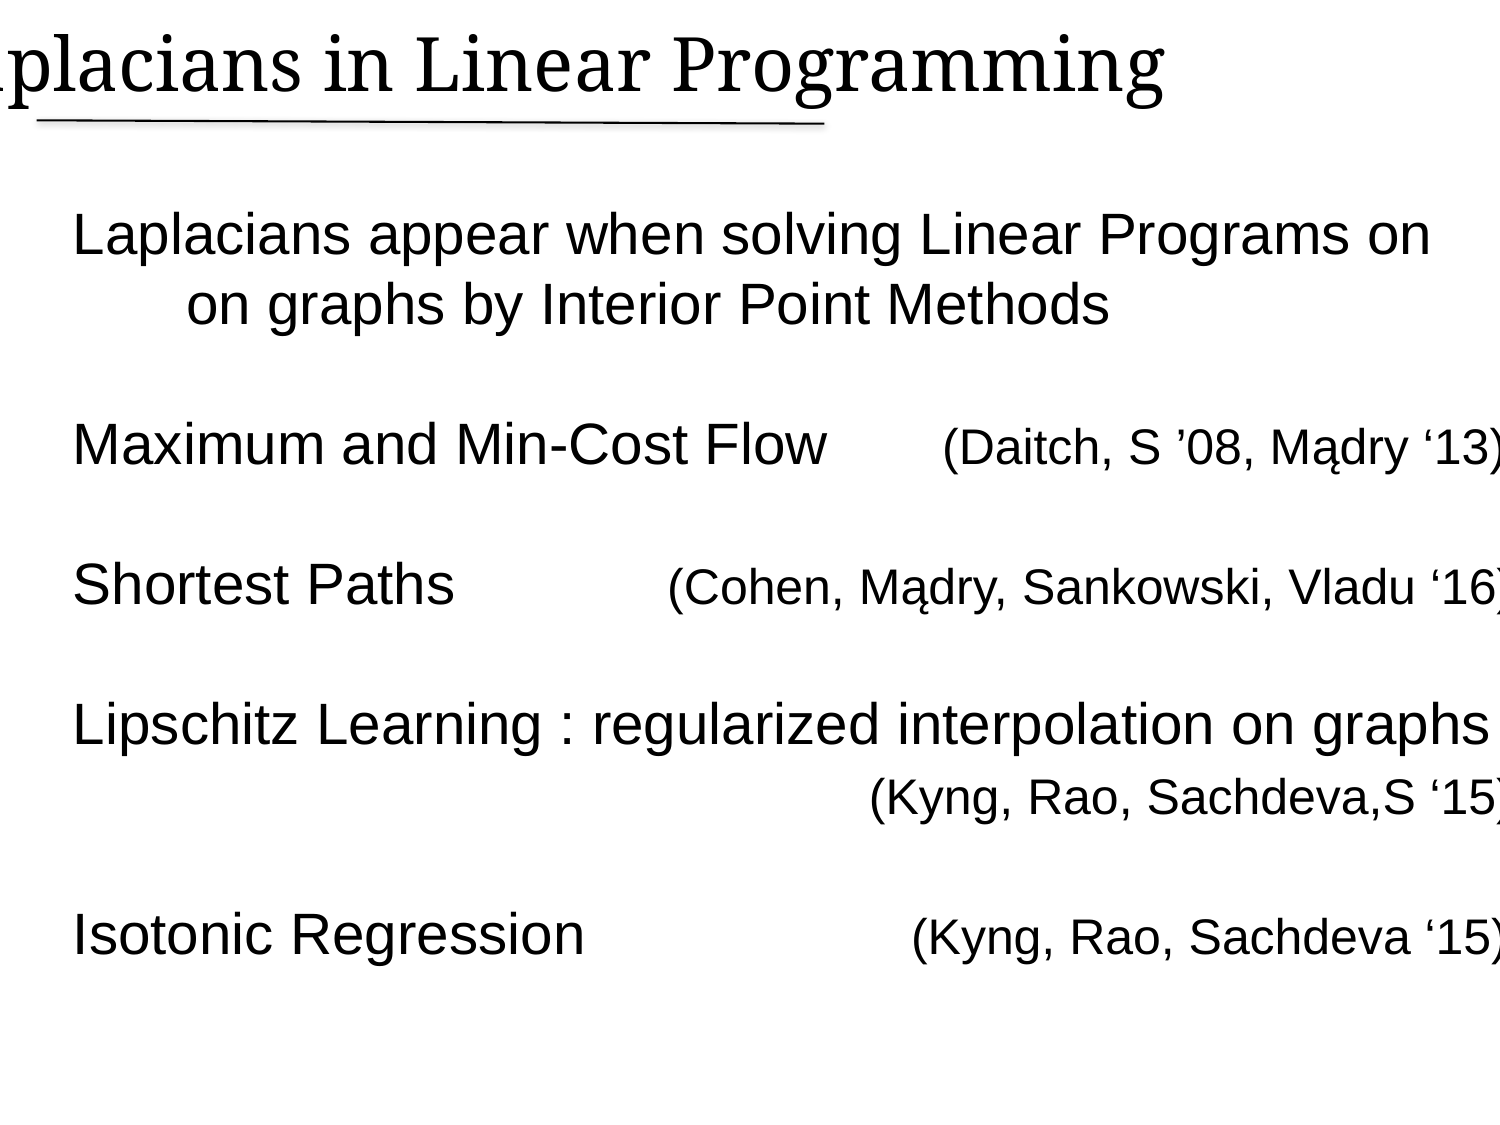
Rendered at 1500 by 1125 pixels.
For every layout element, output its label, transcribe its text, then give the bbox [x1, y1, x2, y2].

text_box Laplacians appear when solving Linear Programs on on graphs by Interior Point Methods Maximum and Min-Cost Flow (Daitch, S ’08, Mądry ‘13) Shortest Paths (Cohen, Mądry, Sankowski, Vladu ‘16) Lipschitz Learning : regularized interpolation on graphs (Kyng, Rao, Sachdeva,S ‘15) Isotonic Regression (Kyng, Rao, Sachdeva ‘15) [58, 188, 1500, 974]
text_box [20, 8, 1065, 124]
